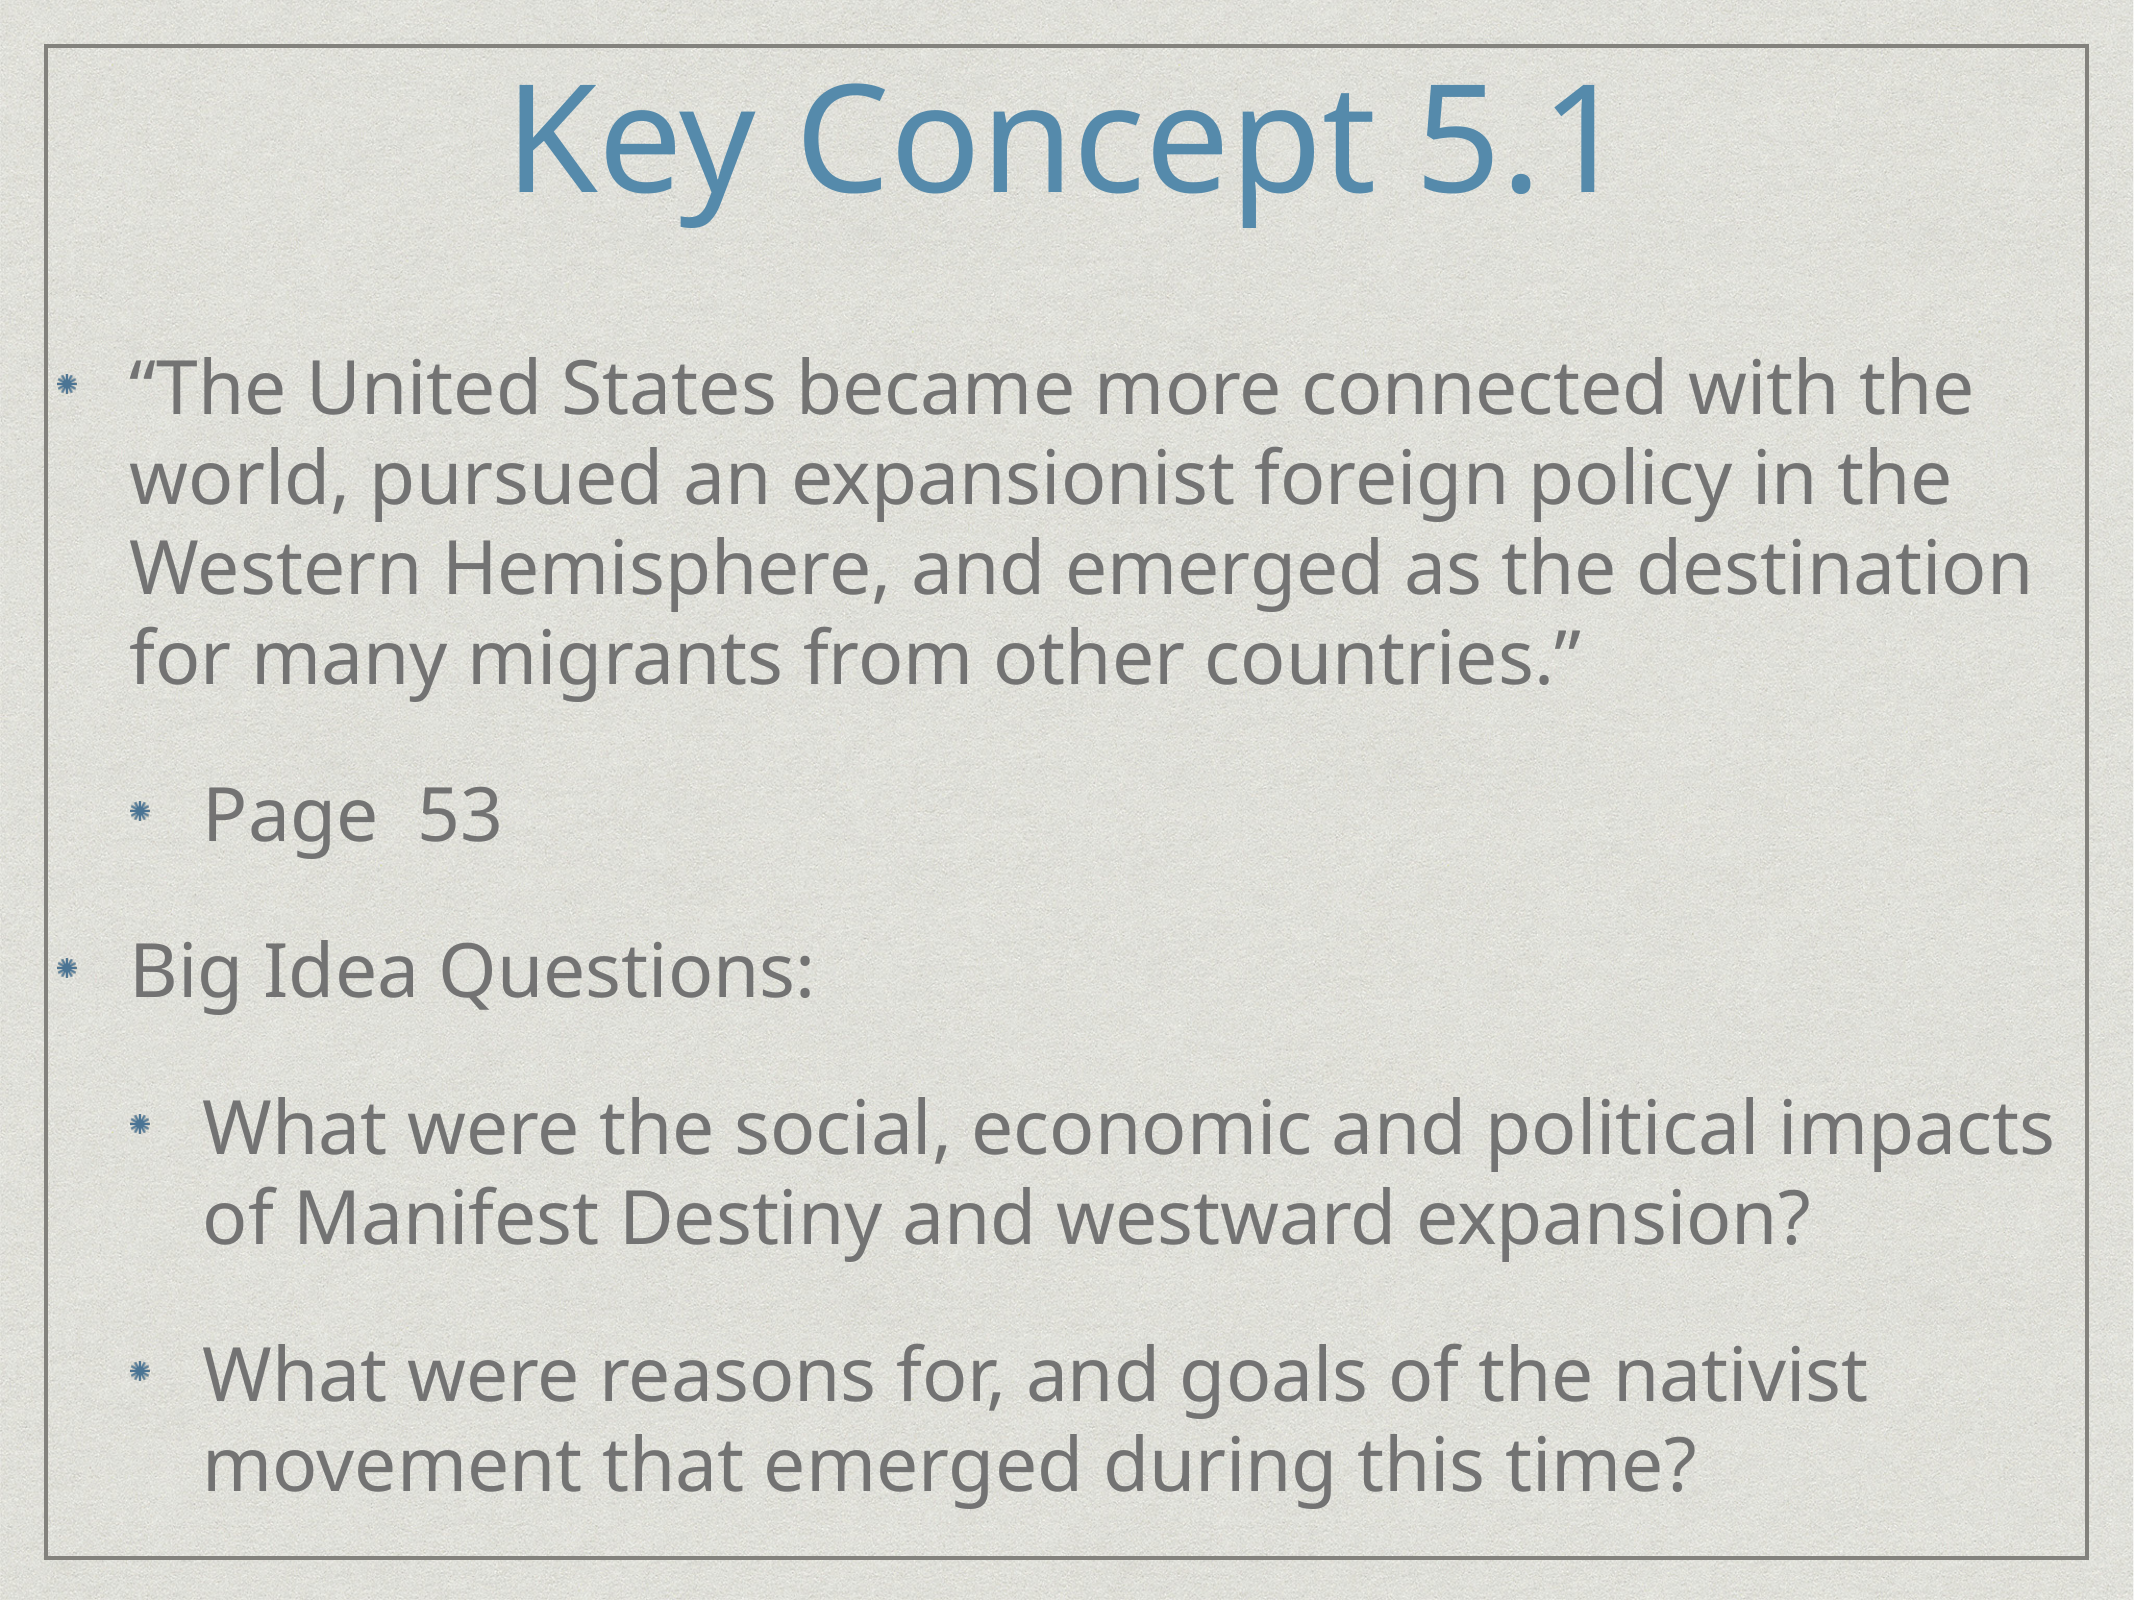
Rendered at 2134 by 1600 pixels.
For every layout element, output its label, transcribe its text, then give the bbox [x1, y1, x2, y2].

picture [0, 0, 2134, 1600]
title Key Concept 5.1 [170, 43, 1963, 244]
list “The United States became more connected with the world, pursued an expansionist foreign policy in the Western Hemisphere, and emerged as the destination for many migrants from other countries.” Page 53 Big Idea Questions: What were the social, economic and political impacts of Manifest Destiny and westward expansion? What were reasons for, and goals of the nativist movement that emerged during this time? [48, 292, 2086, 1554]
